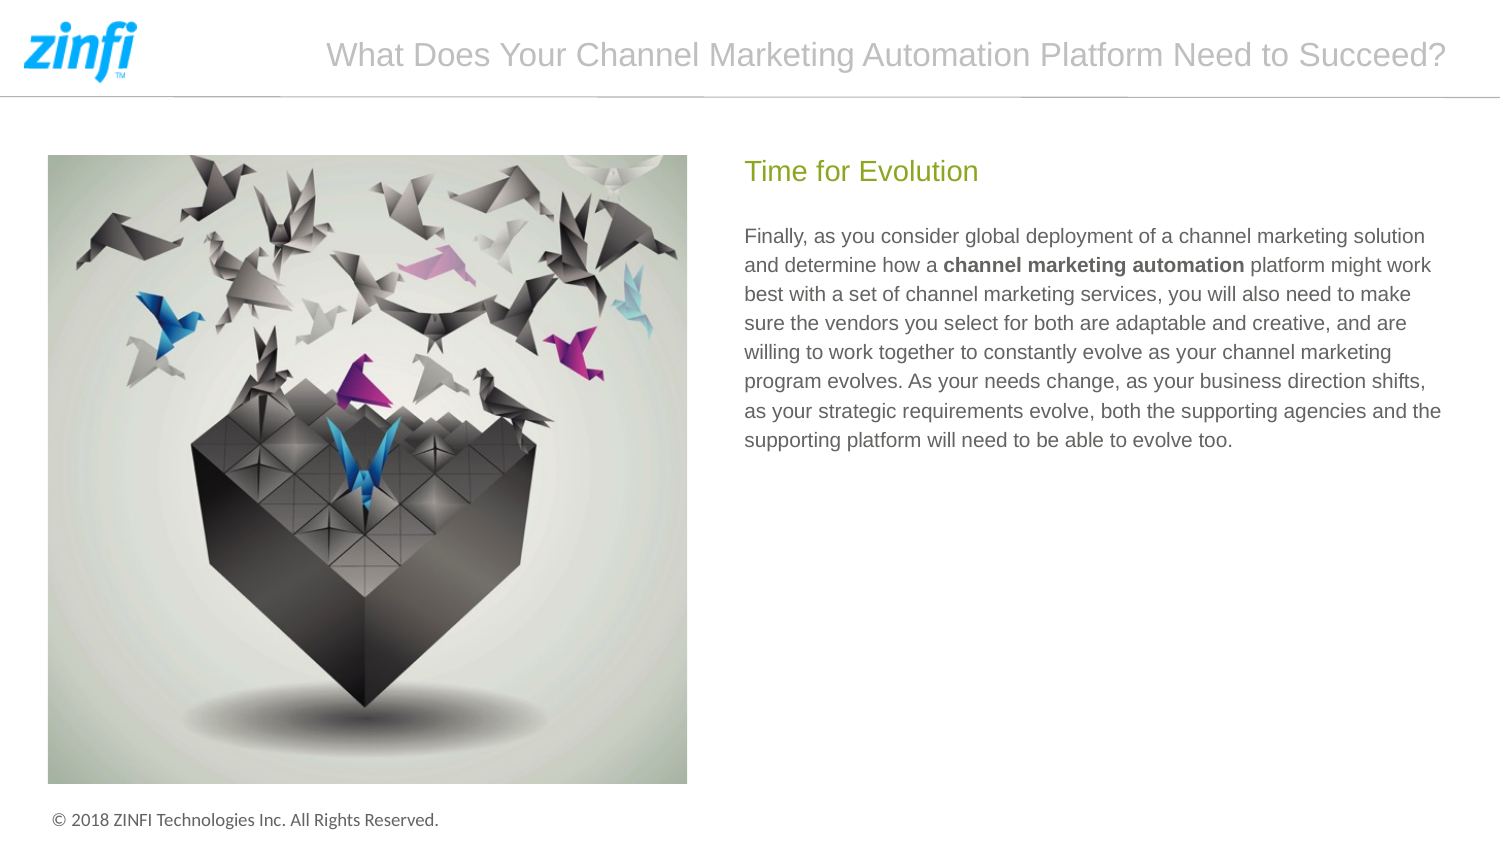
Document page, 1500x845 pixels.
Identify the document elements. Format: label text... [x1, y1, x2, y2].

list Finally, as you consider global deployment of a channel marketing solution and determine how a channel marketing automation platform might work best with a set of channel marketing services, you will also need to make sure the vendors you select for both are adaptable and creative, and are willing to work together to constantly evolve as your channel marketing program evolves. As your needs change, as your business direction shifts, as your strategic requirements evolve, both the supporting agencies and the supporting platform will need to be able to evolve too. [729, 210, 1459, 786]
picture [47, 155, 688, 784]
picture [122, 21, 137, 25]
list What Does Your Channel Marketing Automation Platform Need to Succeed? [189, 6, 1463, 78]
picture [24, 21, 137, 83]
list Time for Evolution [729, 127, 1459, 199]
